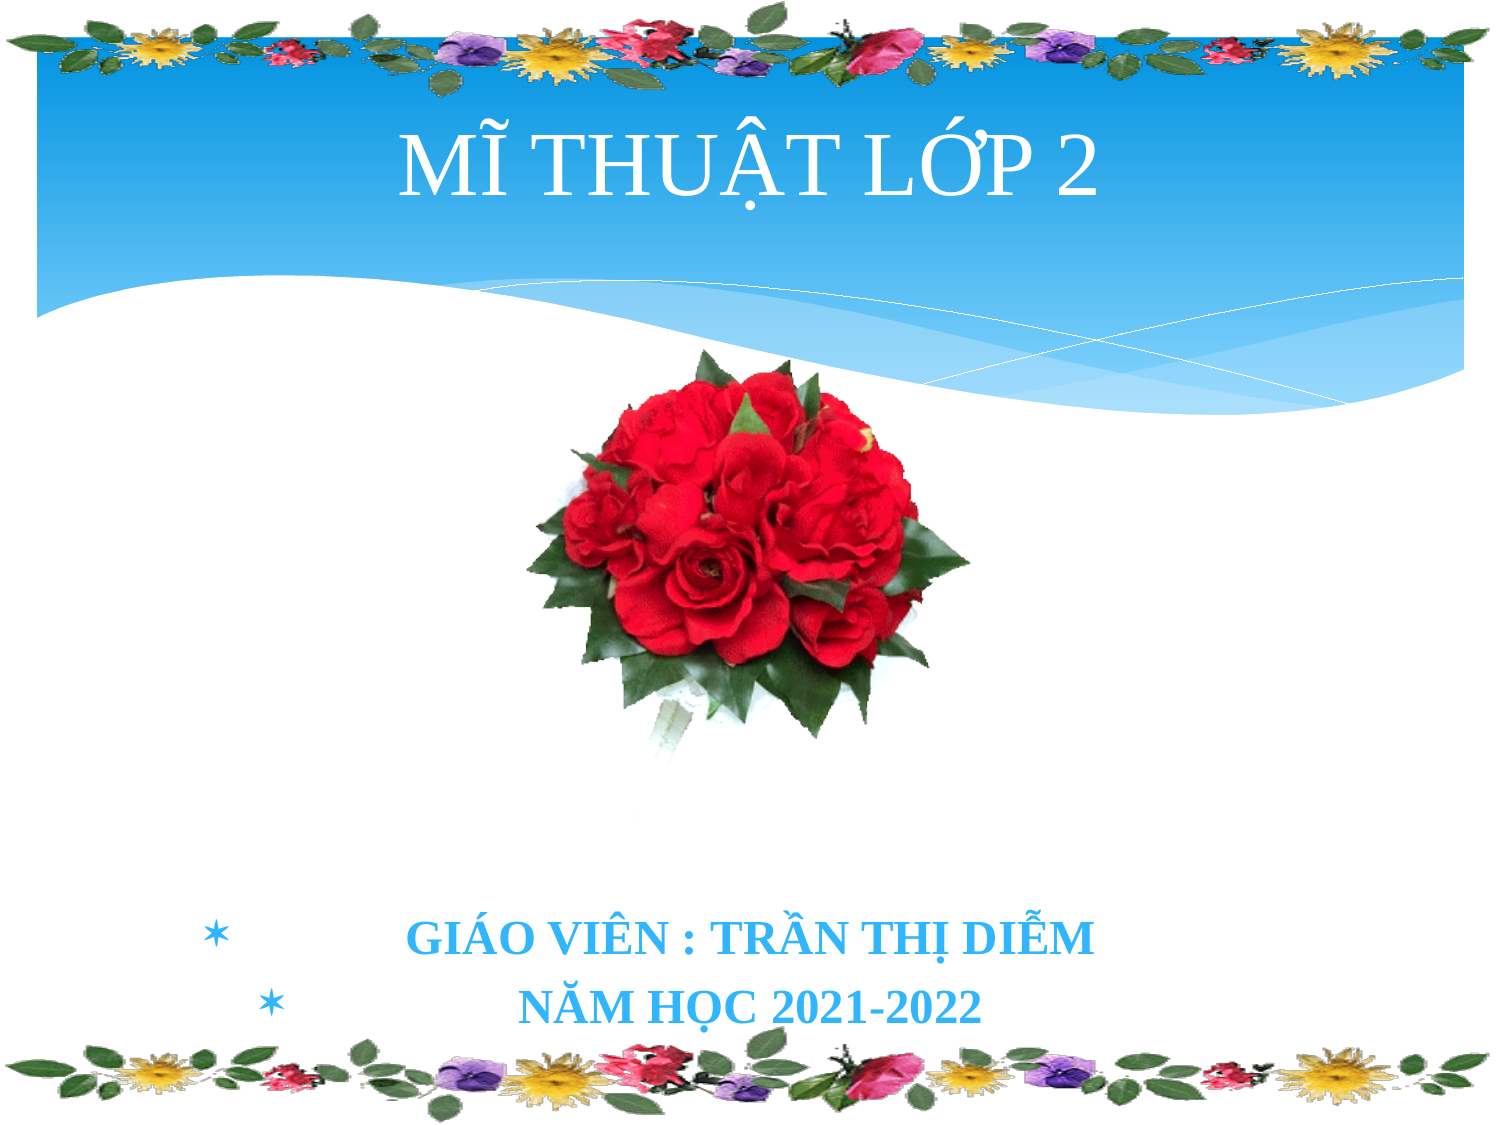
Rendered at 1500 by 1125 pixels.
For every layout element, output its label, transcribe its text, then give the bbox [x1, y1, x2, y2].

list GIÁO VIÊN : TRẦN THỊ DIỄM NĂM HỌC 2021-2022 [75, 722, 1388, 1023]
picture [0, 0, 1500, 101]
title MĨ THUẬT LỚP 2 [75, 111, 1425, 261]
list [524, 349, 974, 819]
picture [0, 1024, 1500, 1125]
